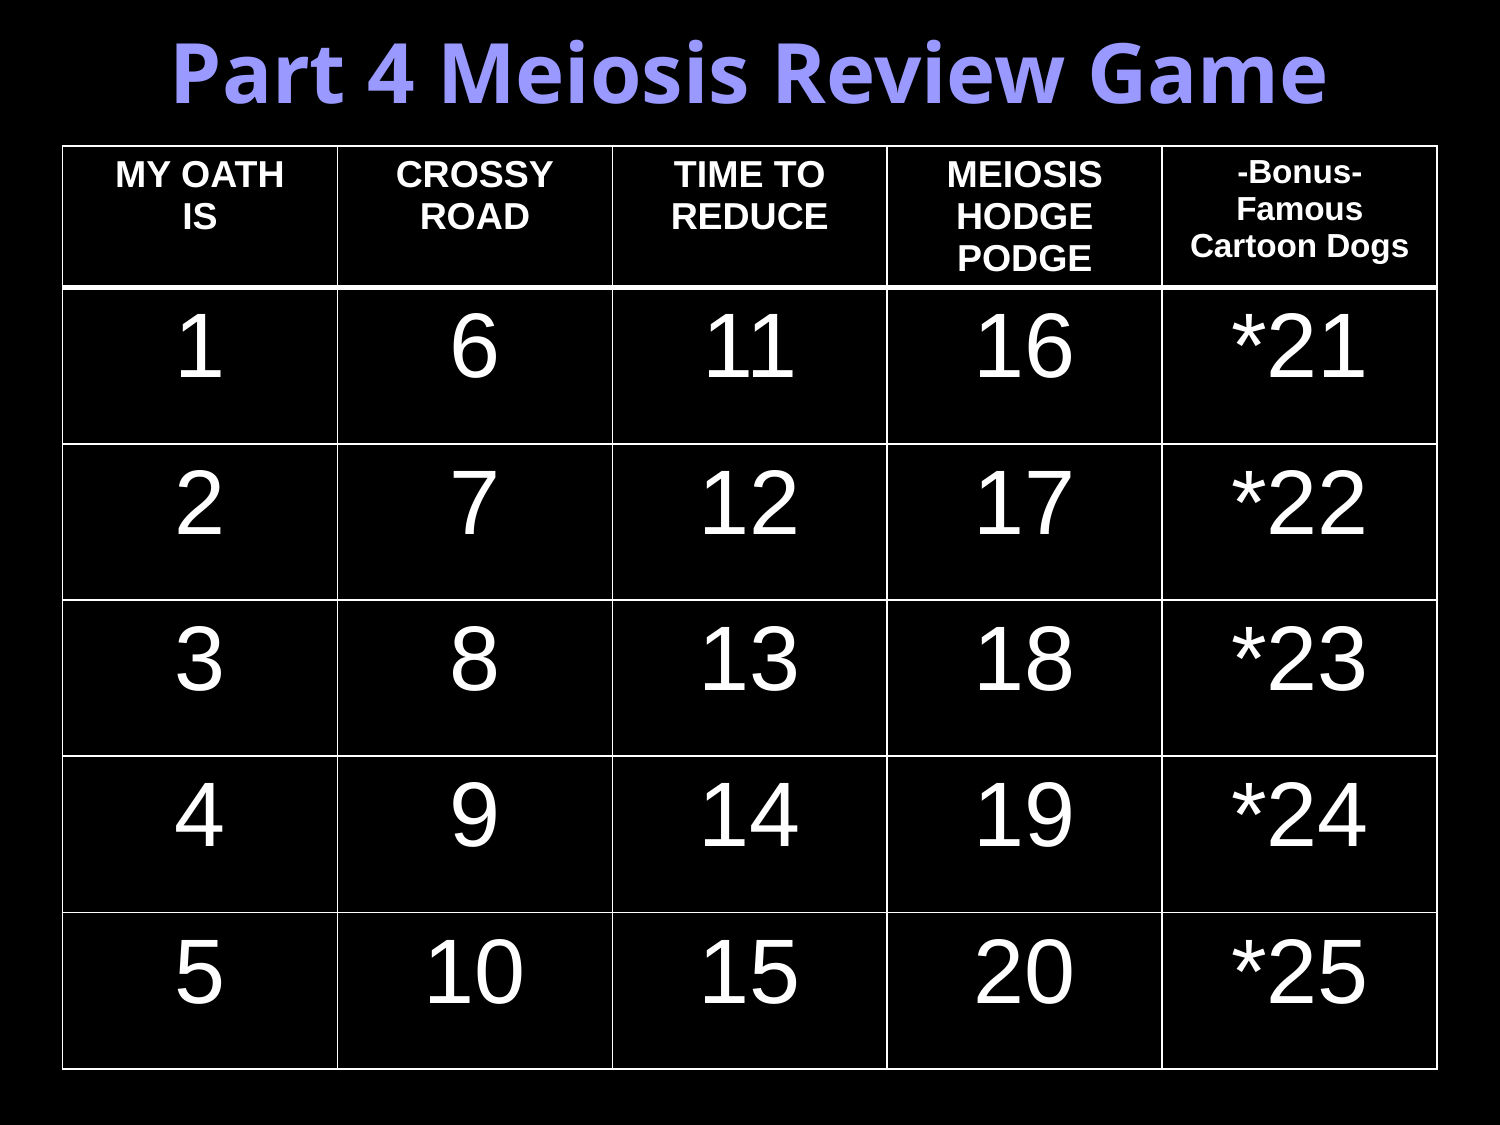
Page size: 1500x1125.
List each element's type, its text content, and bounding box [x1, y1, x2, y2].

table_header -Bonus- Famous Cartoon Dogs [1163, 147, 1436, 285]
table_cell 1 [63, 290, 337, 443]
table_cell *22 [1163, 445, 1436, 599]
table_cell 8 [338, 601, 612, 755]
table_cell *25 [1163, 913, 1436, 1068]
table_cell 20 [888, 913, 1161, 1068]
table_cell 3 [63, 601, 337, 755]
table_cell 10 [338, 913, 612, 1068]
table_cell 19 [888, 757, 1161, 912]
table_cell 7 [338, 445, 612, 599]
table_cell 16 [888, 290, 1161, 443]
table_cell *24 [1163, 757, 1436, 912]
table_cell 12 [613, 445, 886, 599]
text_box Part 4 Meiosis Review Game [154, 12, 1345, 128]
table_cell 4 [63, 757, 337, 912]
table_cell 11 [613, 290, 886, 443]
table_cell *23 [1163, 601, 1436, 755]
table_header MEIOSIS HODGE PODGE [888, 147, 1161, 285]
table_cell *21 [1163, 290, 1436, 443]
table_cell 2 [63, 445, 337, 599]
table_cell 13 [613, 601, 886, 755]
table_cell 17 [888, 445, 1161, 599]
table_cell 15 [613, 913, 886, 1068]
table_cell 9 [338, 757, 612, 912]
table_cell 6 [338, 290, 612, 443]
table_cell 18 [888, 601, 1161, 755]
table_header TIME TO REDUCE [613, 147, 886, 285]
table_header CROSSY ROAD [338, 147, 612, 285]
table_cell 5 [63, 913, 337, 1068]
table_header MY OATH IS [63, 147, 337, 285]
table_cell 14 [613, 757, 886, 912]
